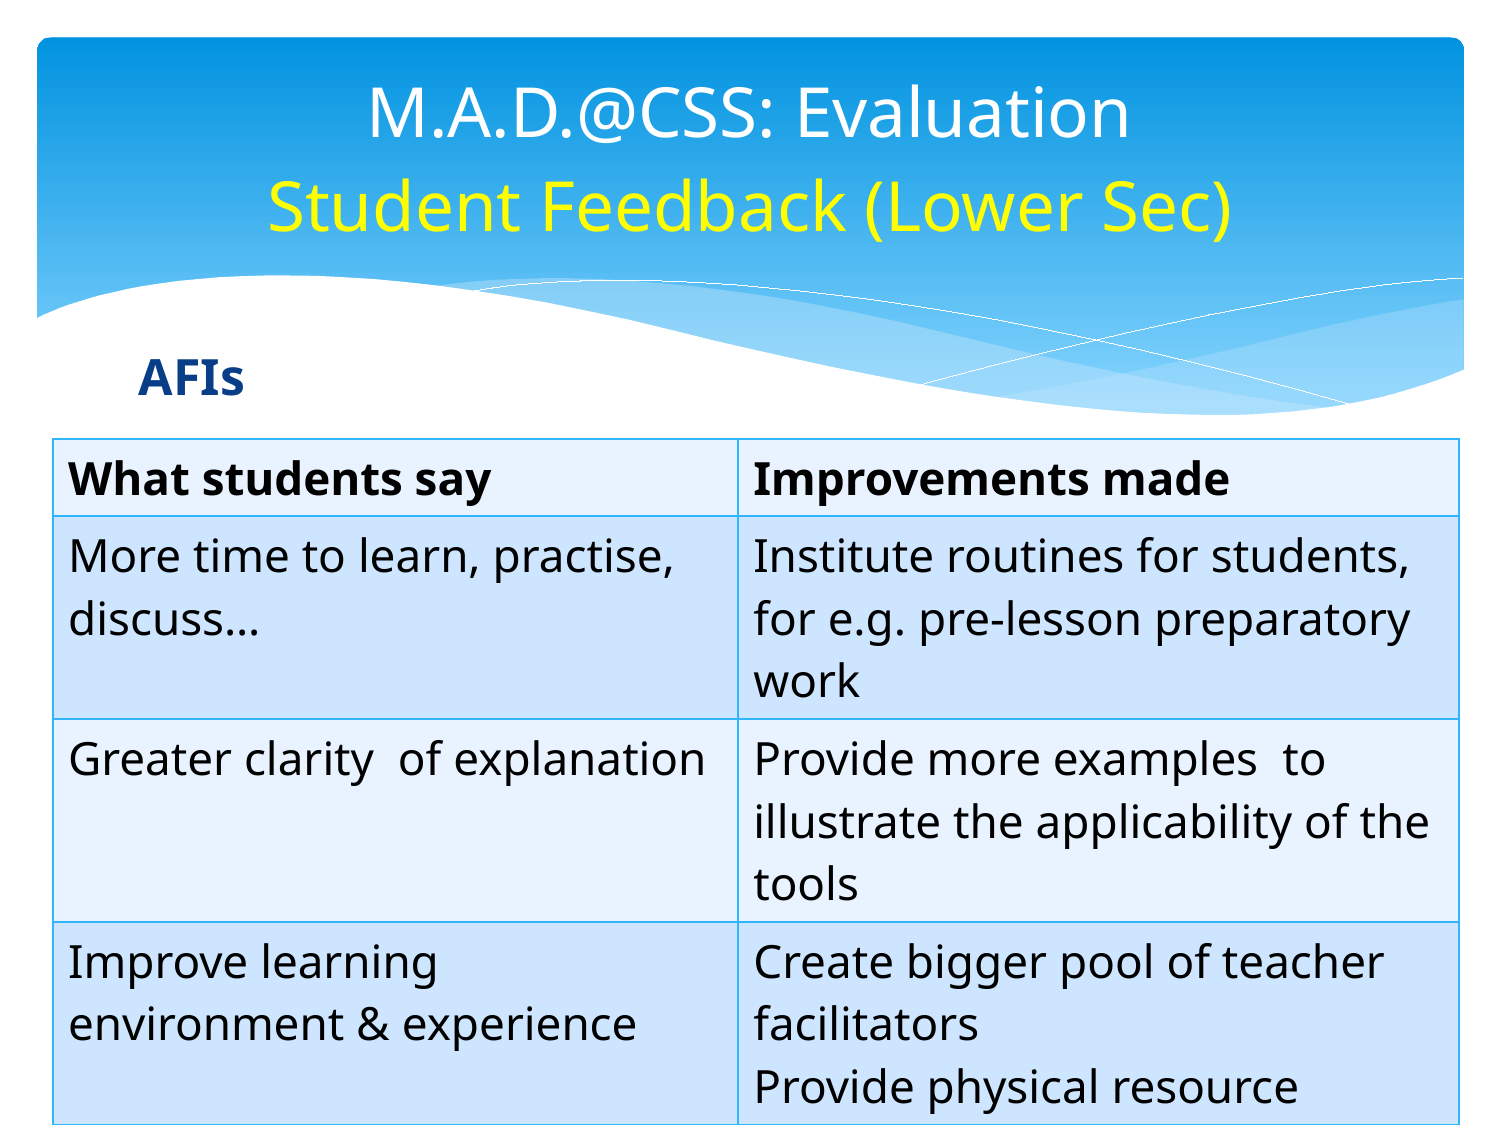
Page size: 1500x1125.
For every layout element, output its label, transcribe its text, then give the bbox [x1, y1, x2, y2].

table_cell Provide more examples to illustrate the applicability of the tools [739, 720, 1458, 921]
table_cell Institute routines for students, for e.g. pre-lesson preparatory work [739, 517, 1458, 718]
text_box AFIs [123, 337, 573, 413]
table_cell Greater clarity of explanation [54, 720, 737, 921]
title M.A.D.@CSS: Evaluation Student Feedback (Lower Sec) [75, 55, 1425, 261]
table_cell Improve learning environment & experience [54, 923, 737, 1124]
table_header Improvements made [739, 440, 1458, 515]
table_cell Create bigger pool of teacher facilitators Provide physical resource [739, 923, 1458, 1124]
table_header What students say [54, 440, 737, 515]
table_cell More time to learn, practise, discuss… [54, 517, 737, 718]
